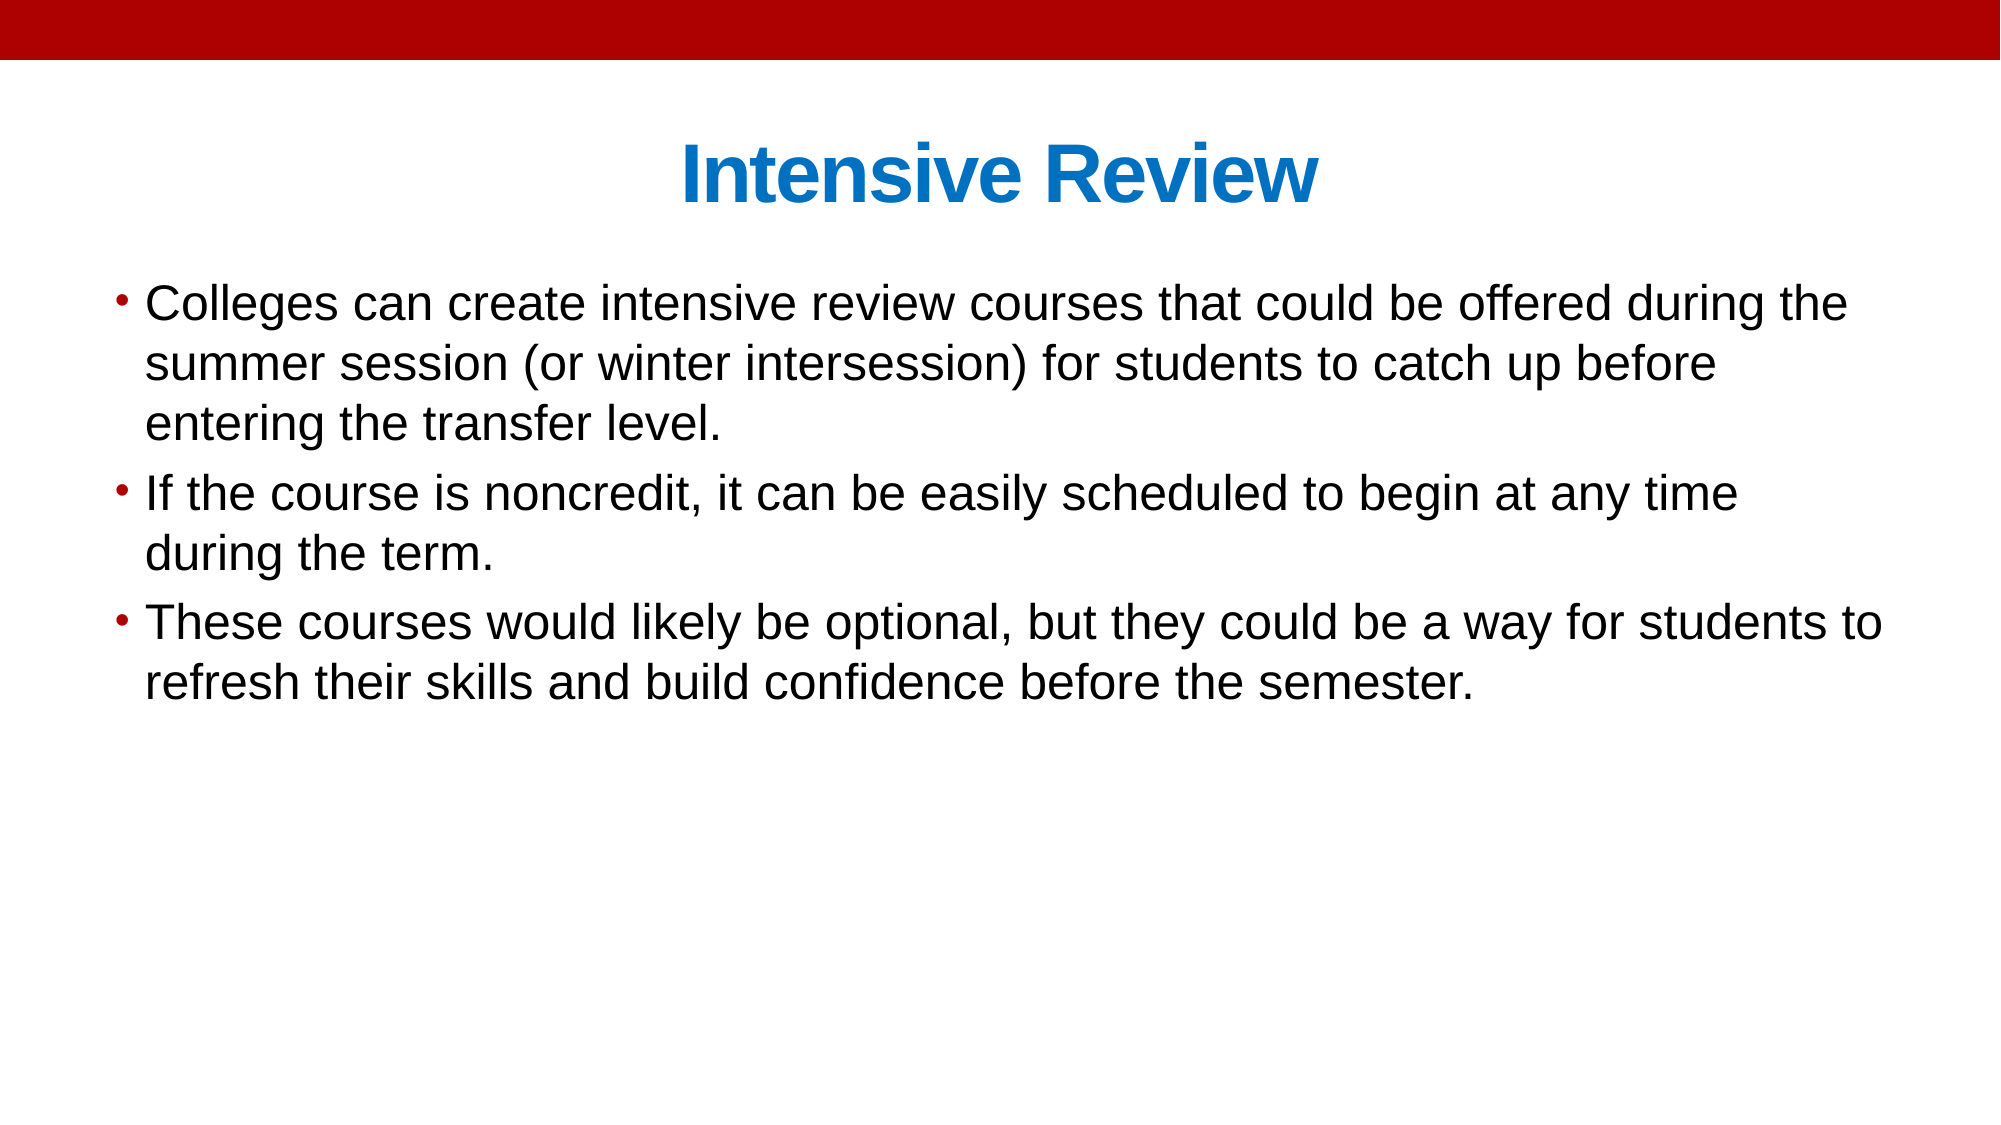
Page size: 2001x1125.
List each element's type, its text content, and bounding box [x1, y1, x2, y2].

title Intensive Review [99, 87, 1900, 250]
list Colleges can create intensive review courses that could be offered during the summer session (or winter intersession) for students to catch up before entering the transfer level. If the course is noncredit, it can be easily scheduled to begin at any time during the term. These courses would likely be optional, but they could be a way for students to refresh their skills and build confidence before the semester. [99, 262, 1900, 1063]
